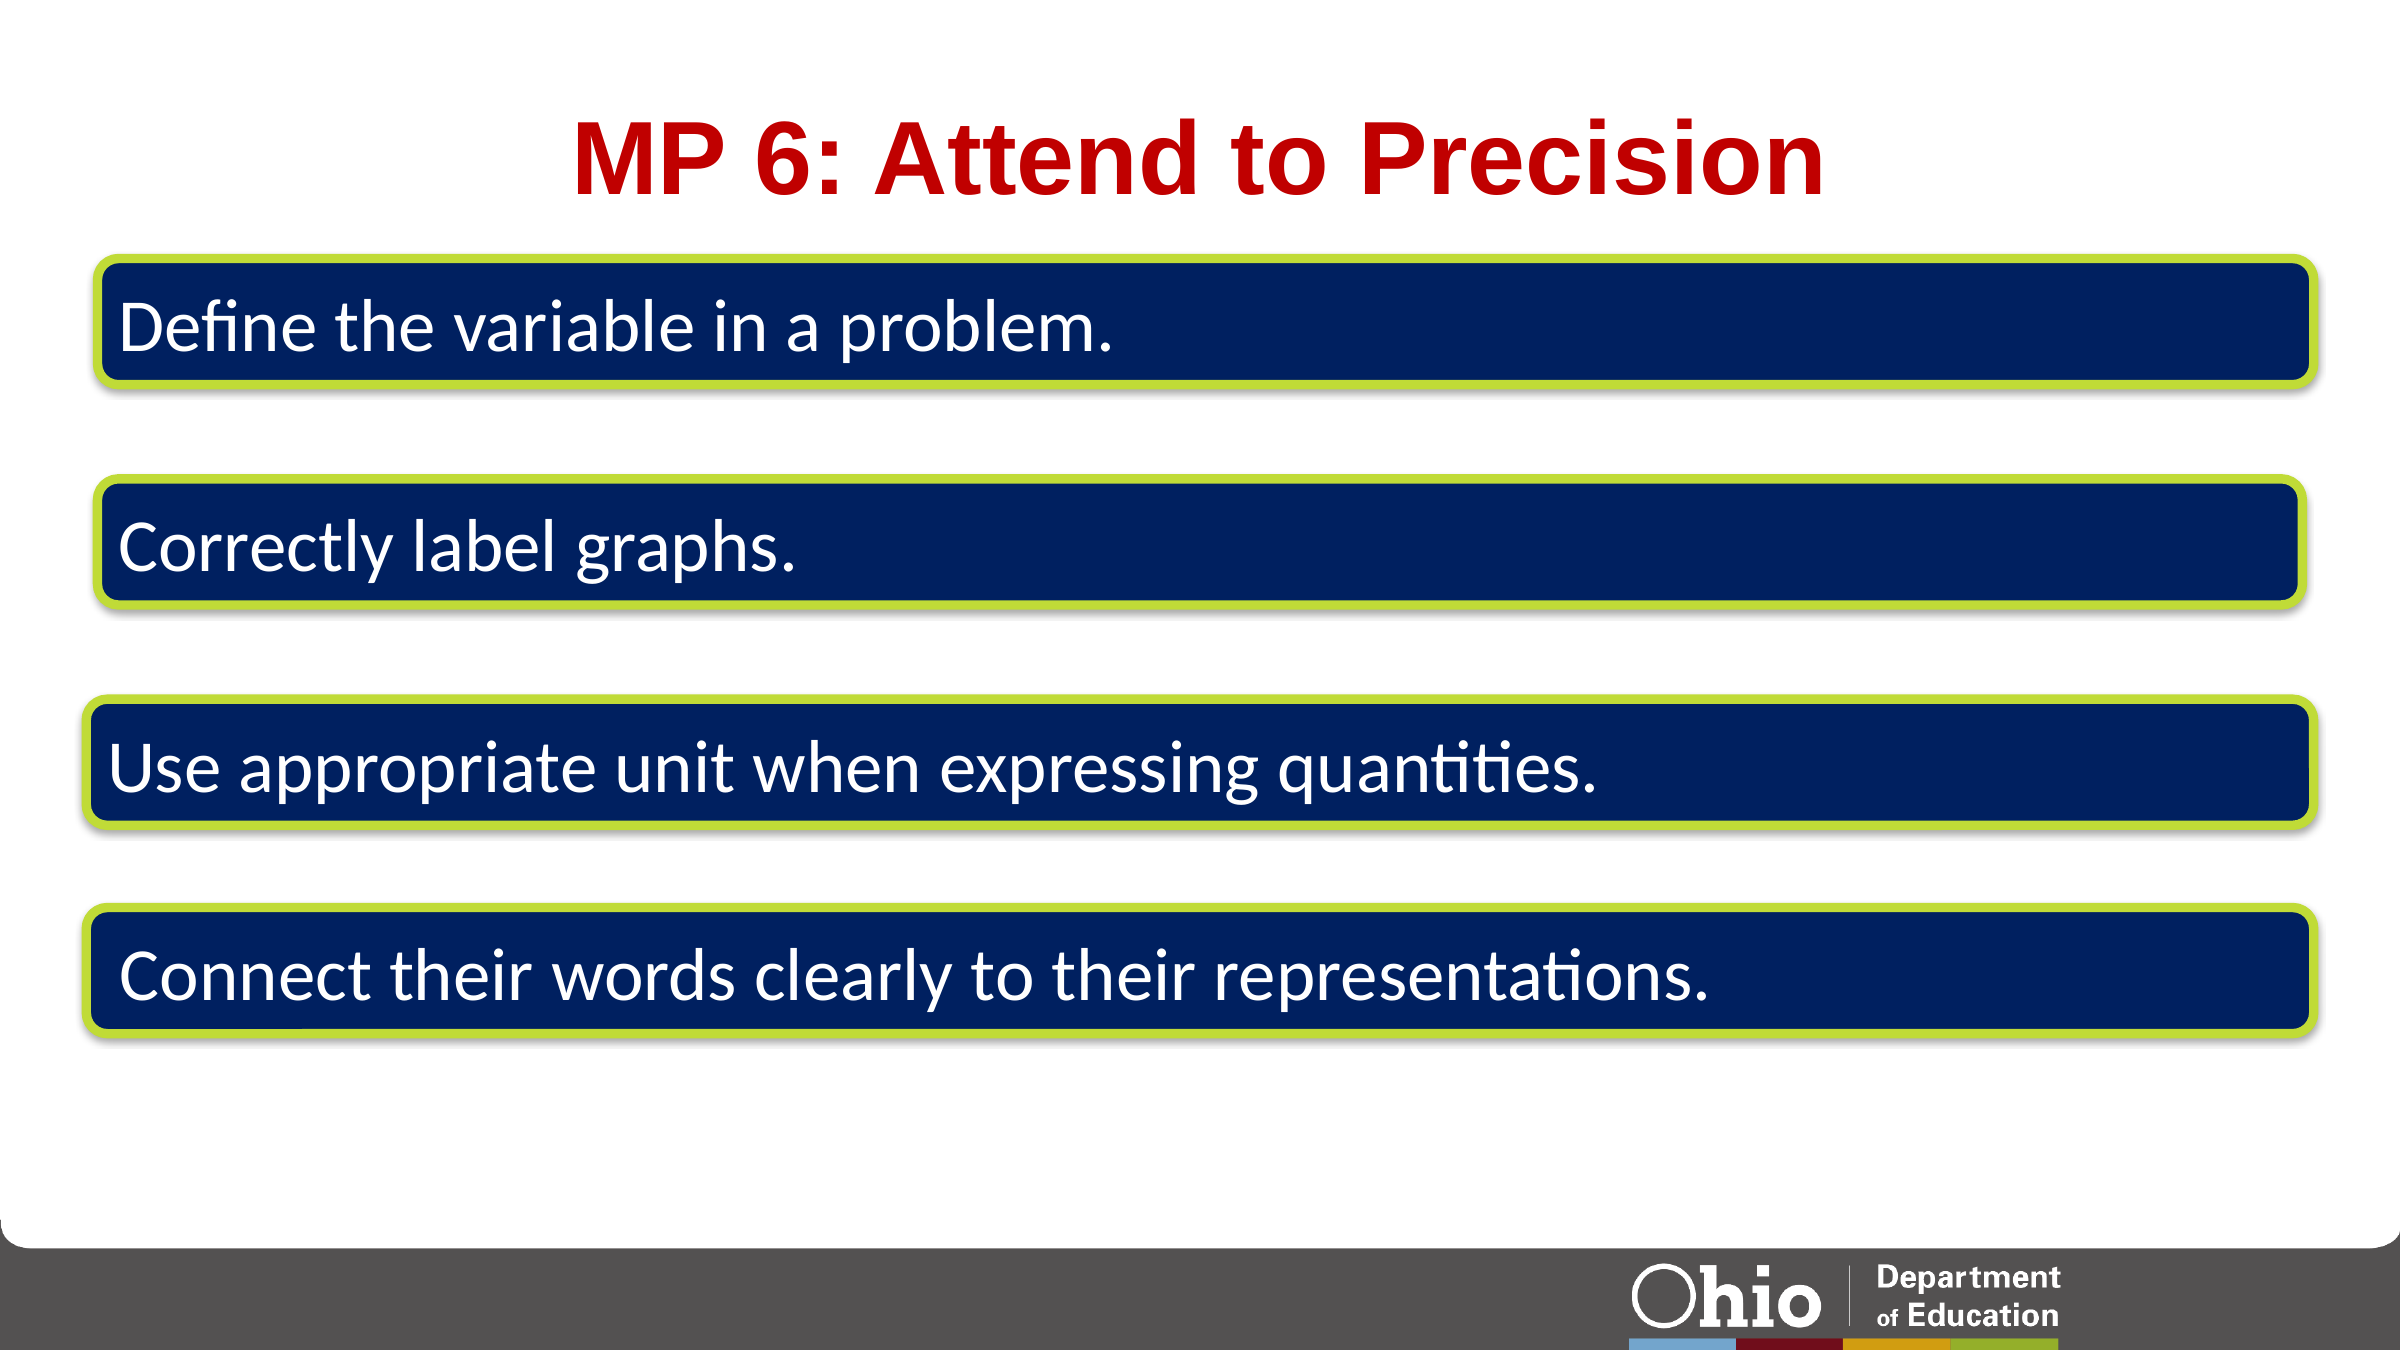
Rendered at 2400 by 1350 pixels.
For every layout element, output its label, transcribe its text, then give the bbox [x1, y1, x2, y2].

text_box Connect their words clearly to their representations. [85, 906, 2315, 1035]
text_box Correctly label graphs. [96, 478, 2304, 606]
picture [0, 1209, 2400, 1350]
text_box Use appropriate unit when expressing quantities. [85, 698, 2315, 827]
title MP 6: Attend to Precision [120, 90, 2280, 217]
text_box Define the variable in a problem. [96, 257, 2315, 386]
